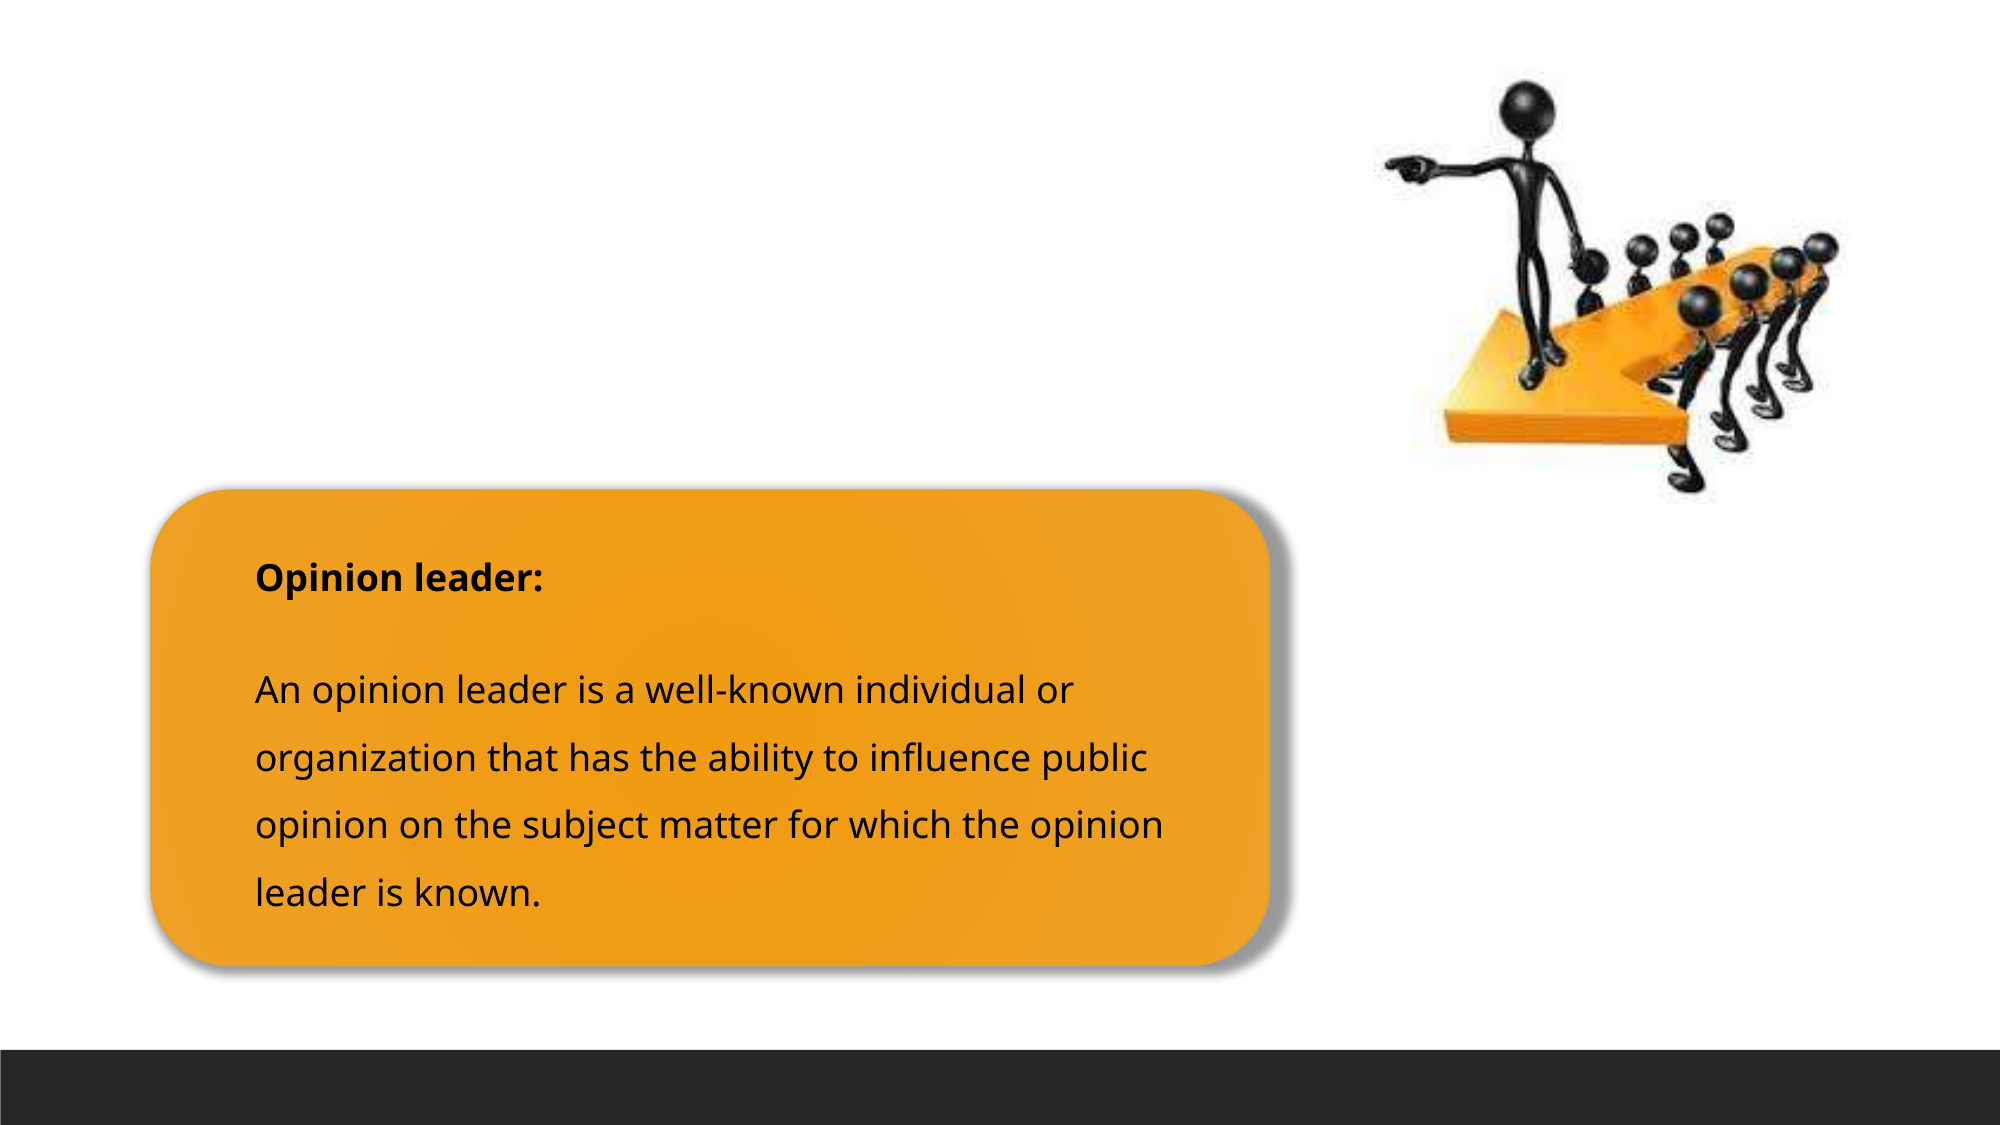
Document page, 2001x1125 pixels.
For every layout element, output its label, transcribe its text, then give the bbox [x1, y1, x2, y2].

text_box Opinion leader: An opinion leader is a well-known individual or organization that has the ability to influence public opinion on the subject matter for which the opinion leader is known. [240, 546, 1249, 922]
picture [1374, 48, 1850, 525]
text_box [150, 489, 1271, 967]
